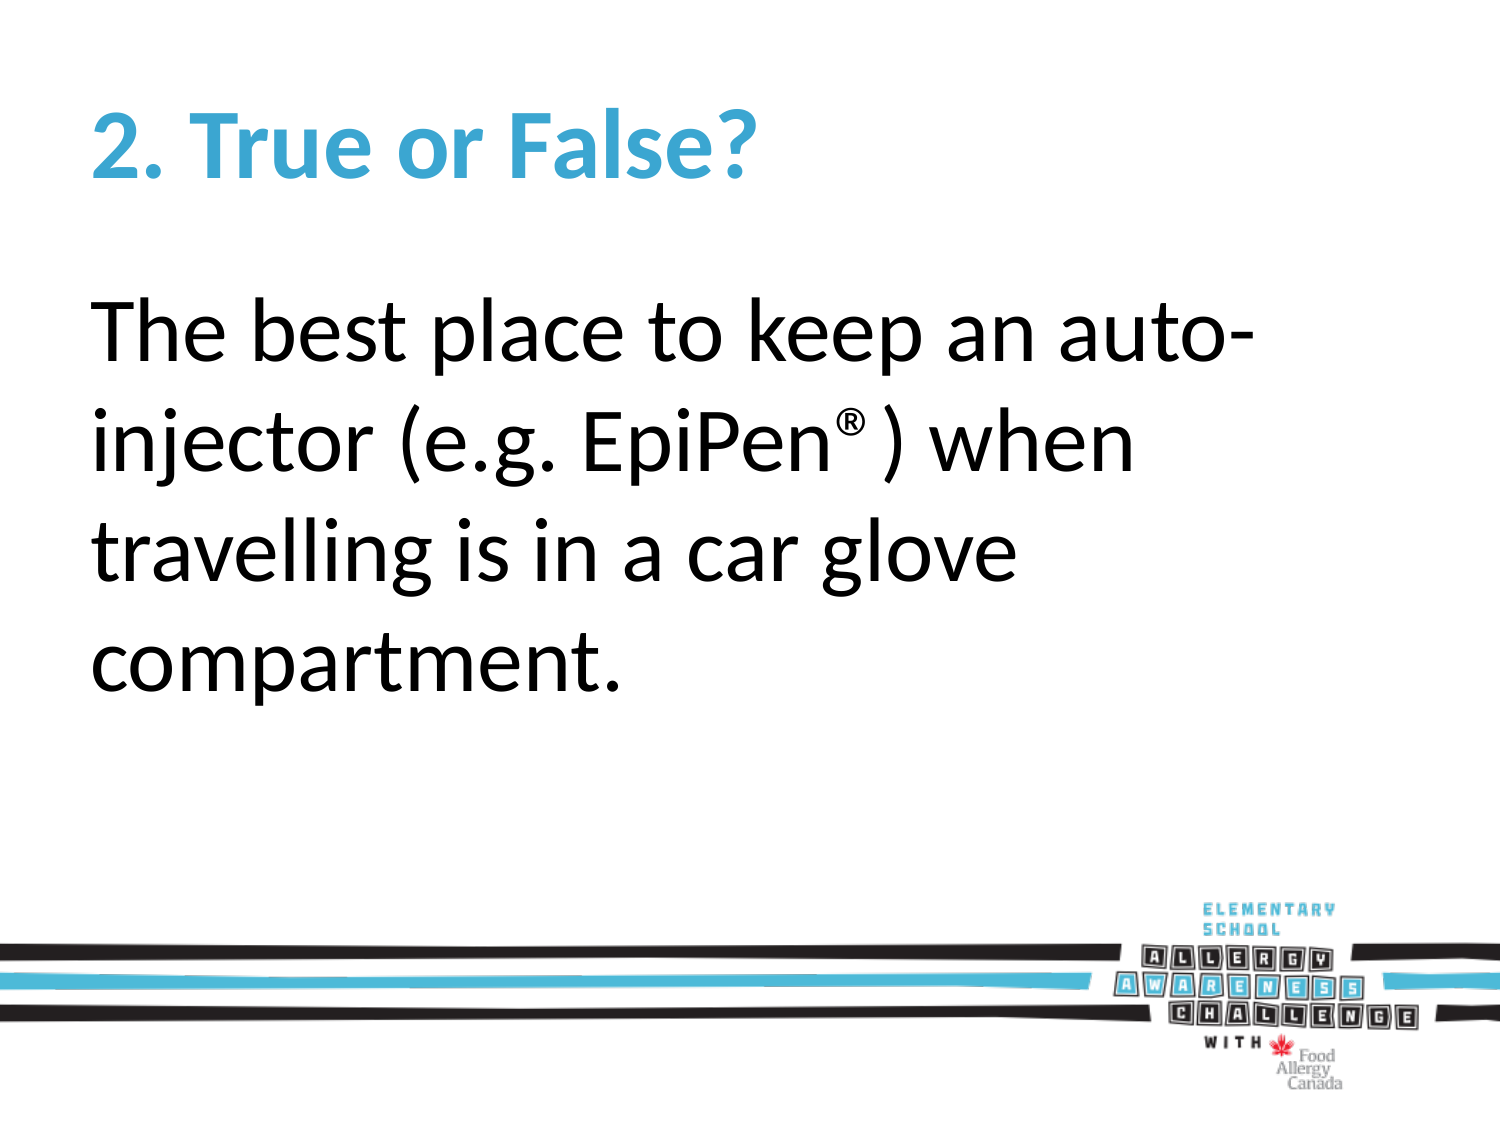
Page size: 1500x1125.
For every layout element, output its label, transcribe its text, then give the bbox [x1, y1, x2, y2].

title 2. True or False? [75, 45, 1425, 233]
list The best place to keep an auto-injector (e.g. EpiPen®) when travelling is in a car glove compartment. [75, 262, 1425, 1005]
